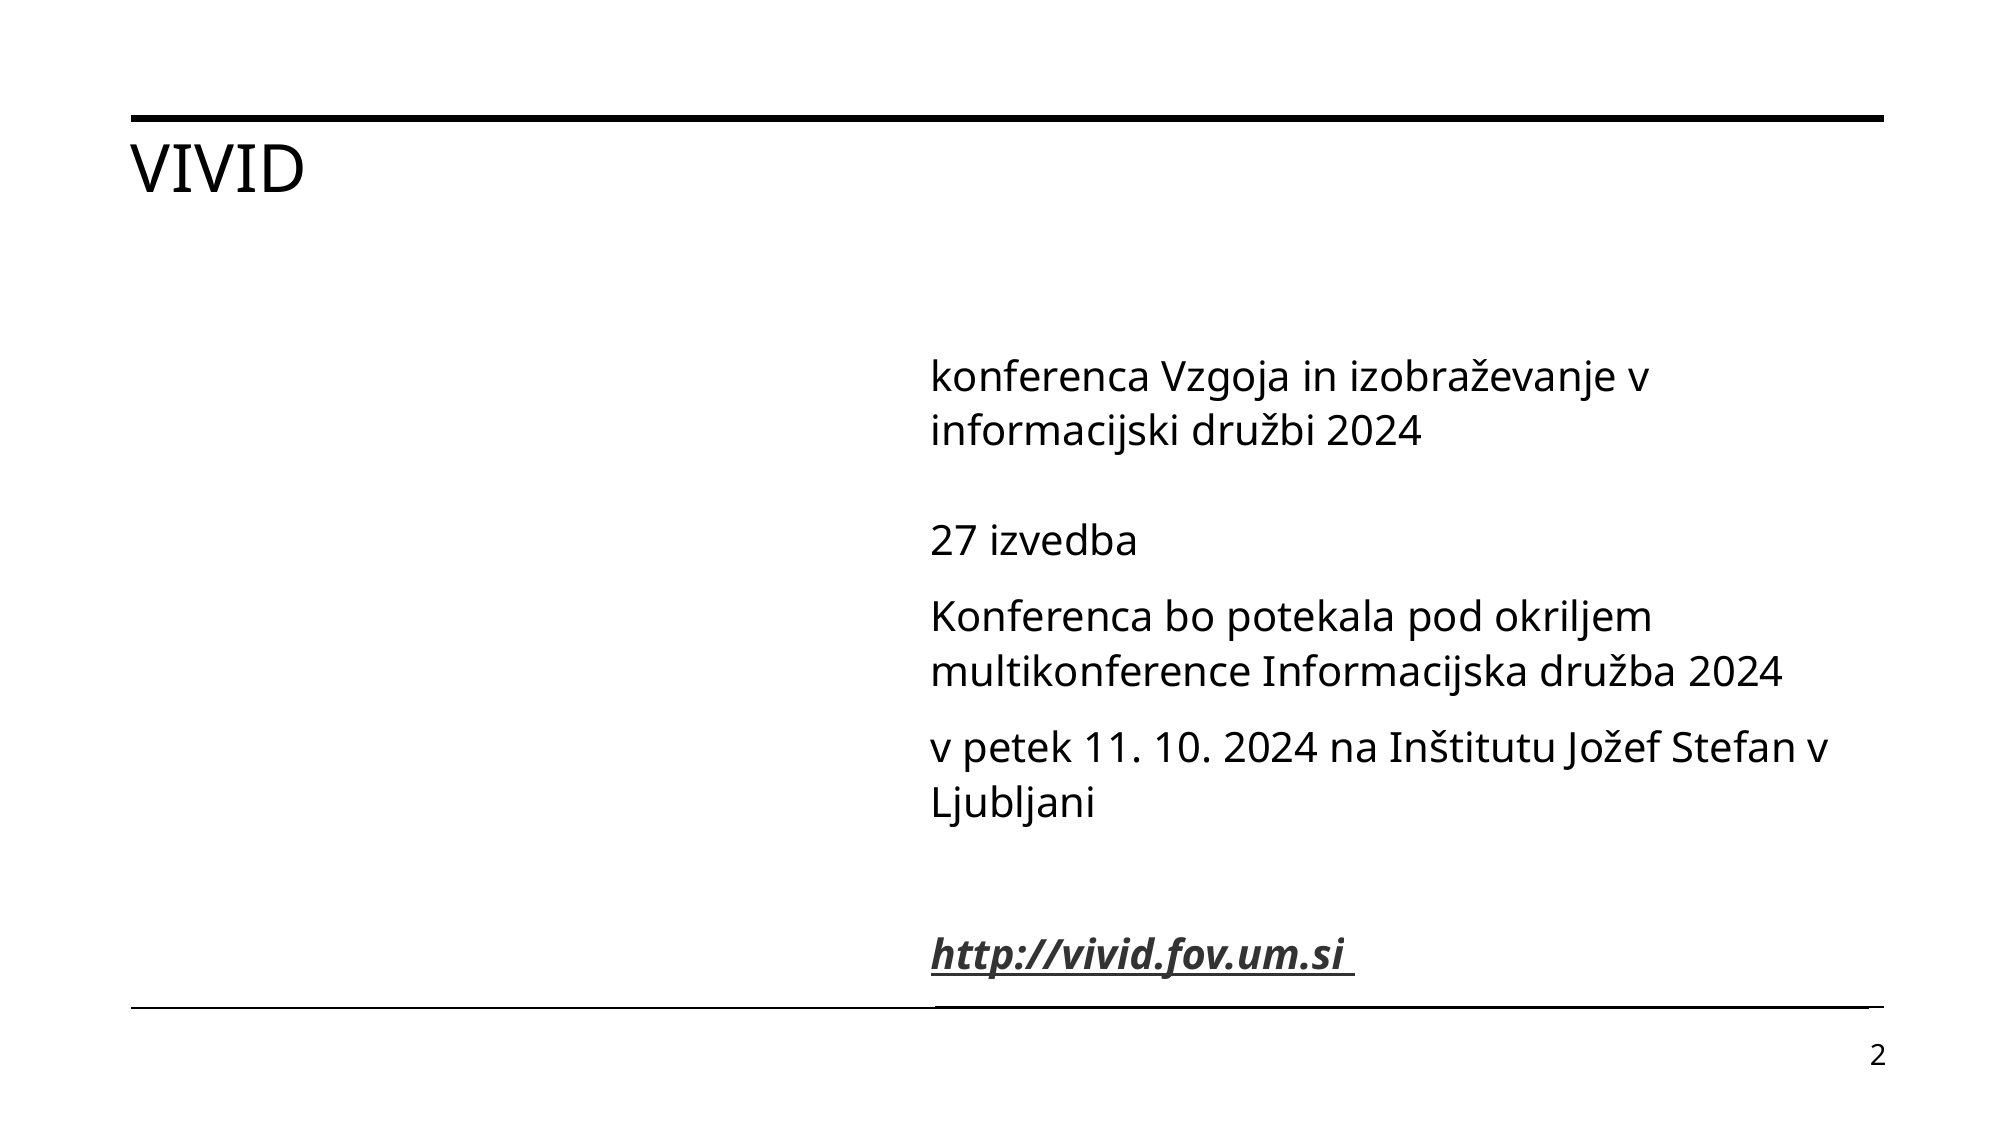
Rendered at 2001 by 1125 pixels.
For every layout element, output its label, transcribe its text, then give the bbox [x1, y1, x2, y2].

slide_number 2 [1791, 1029, 1902, 1125]
list konferenca Vzgoja in izobraževanje v informacijski družbi 2024 27 izvedba Konferenca bo potekala pod okriljem multikonference Informacijska družba 2024 v petek 11. 10. 2024 na Inštitutu Jožef Stefan v Ljubljani http://vivid.fov.um.si [915, 336, 1885, 991]
title VIVID [115, 118, 691, 991]
